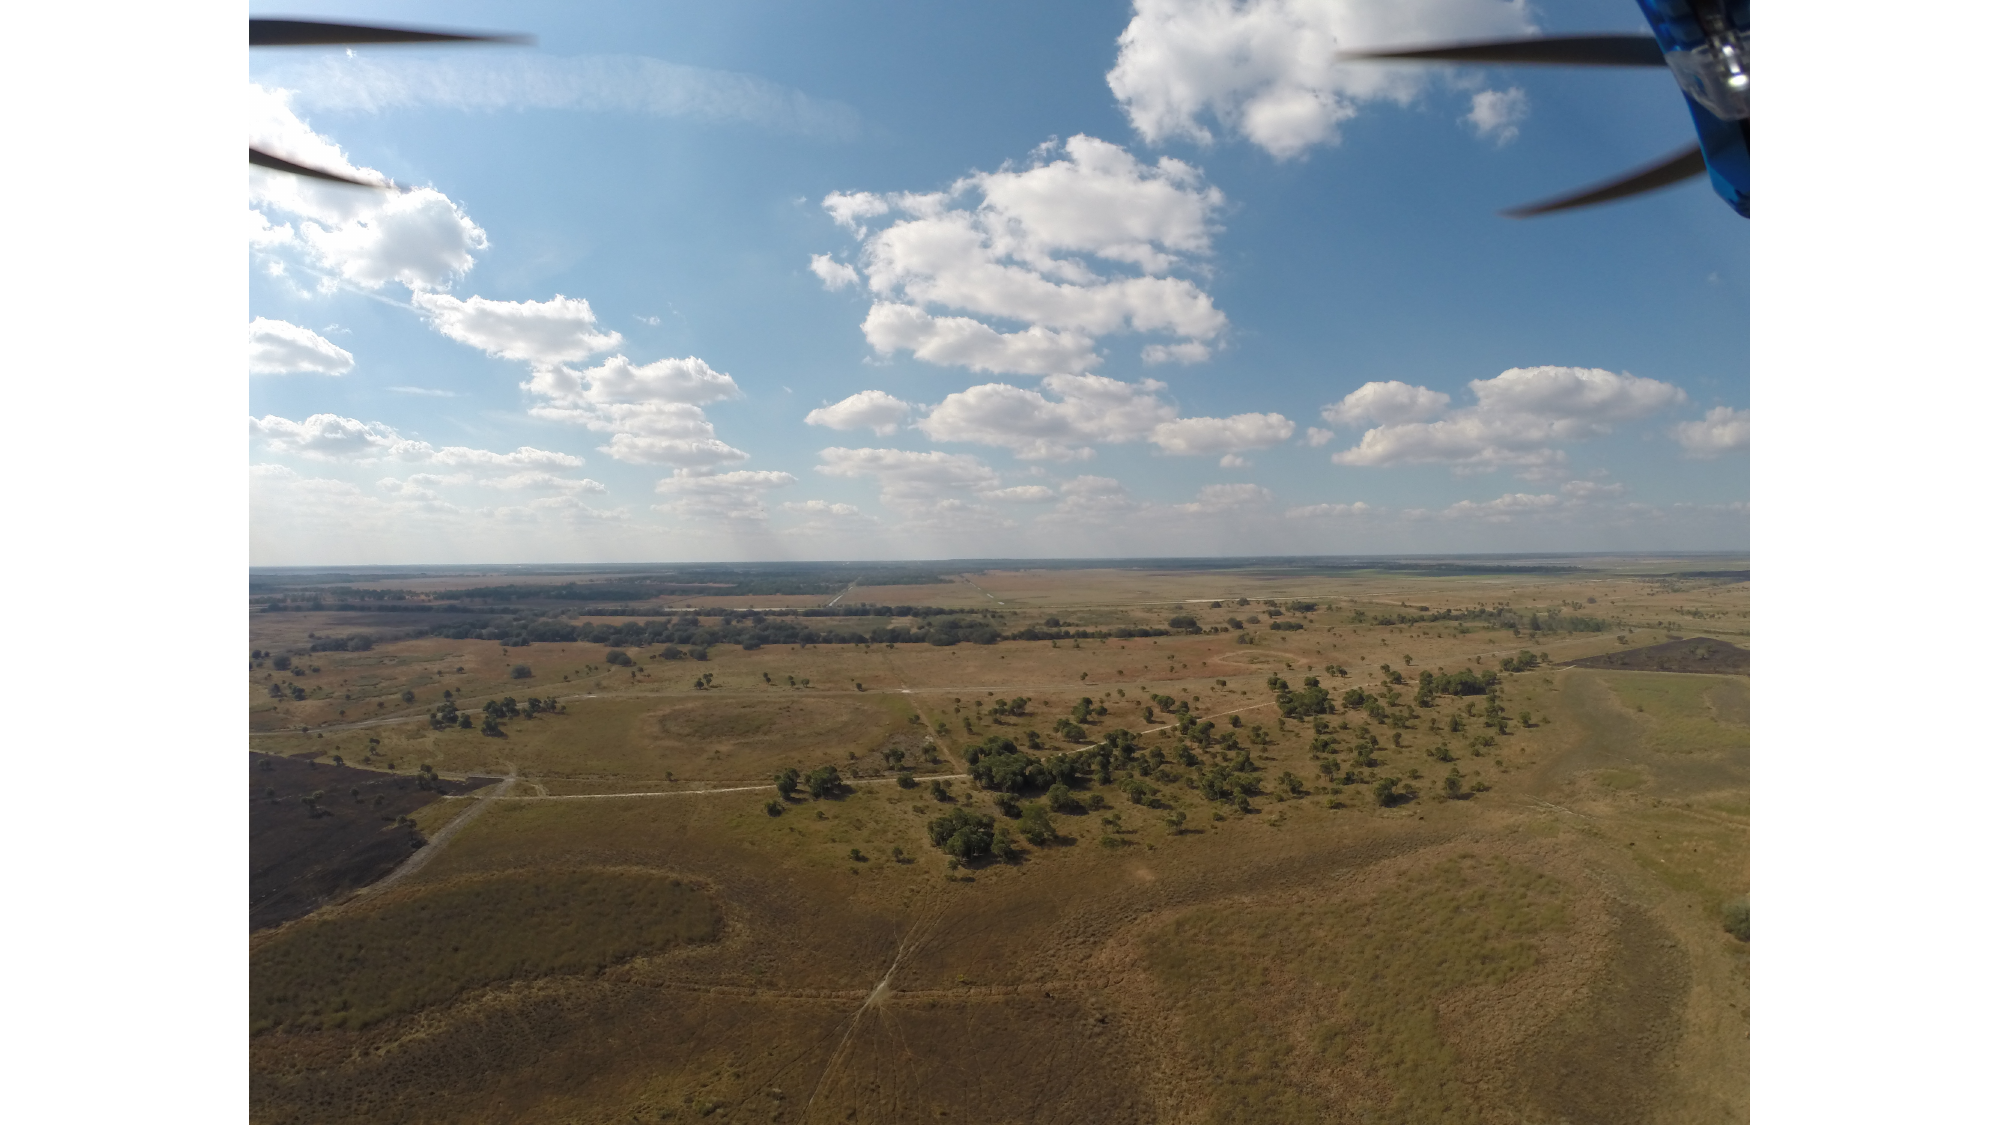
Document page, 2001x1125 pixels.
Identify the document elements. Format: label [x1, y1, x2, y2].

picture [249, 0, 1750, 1125]
